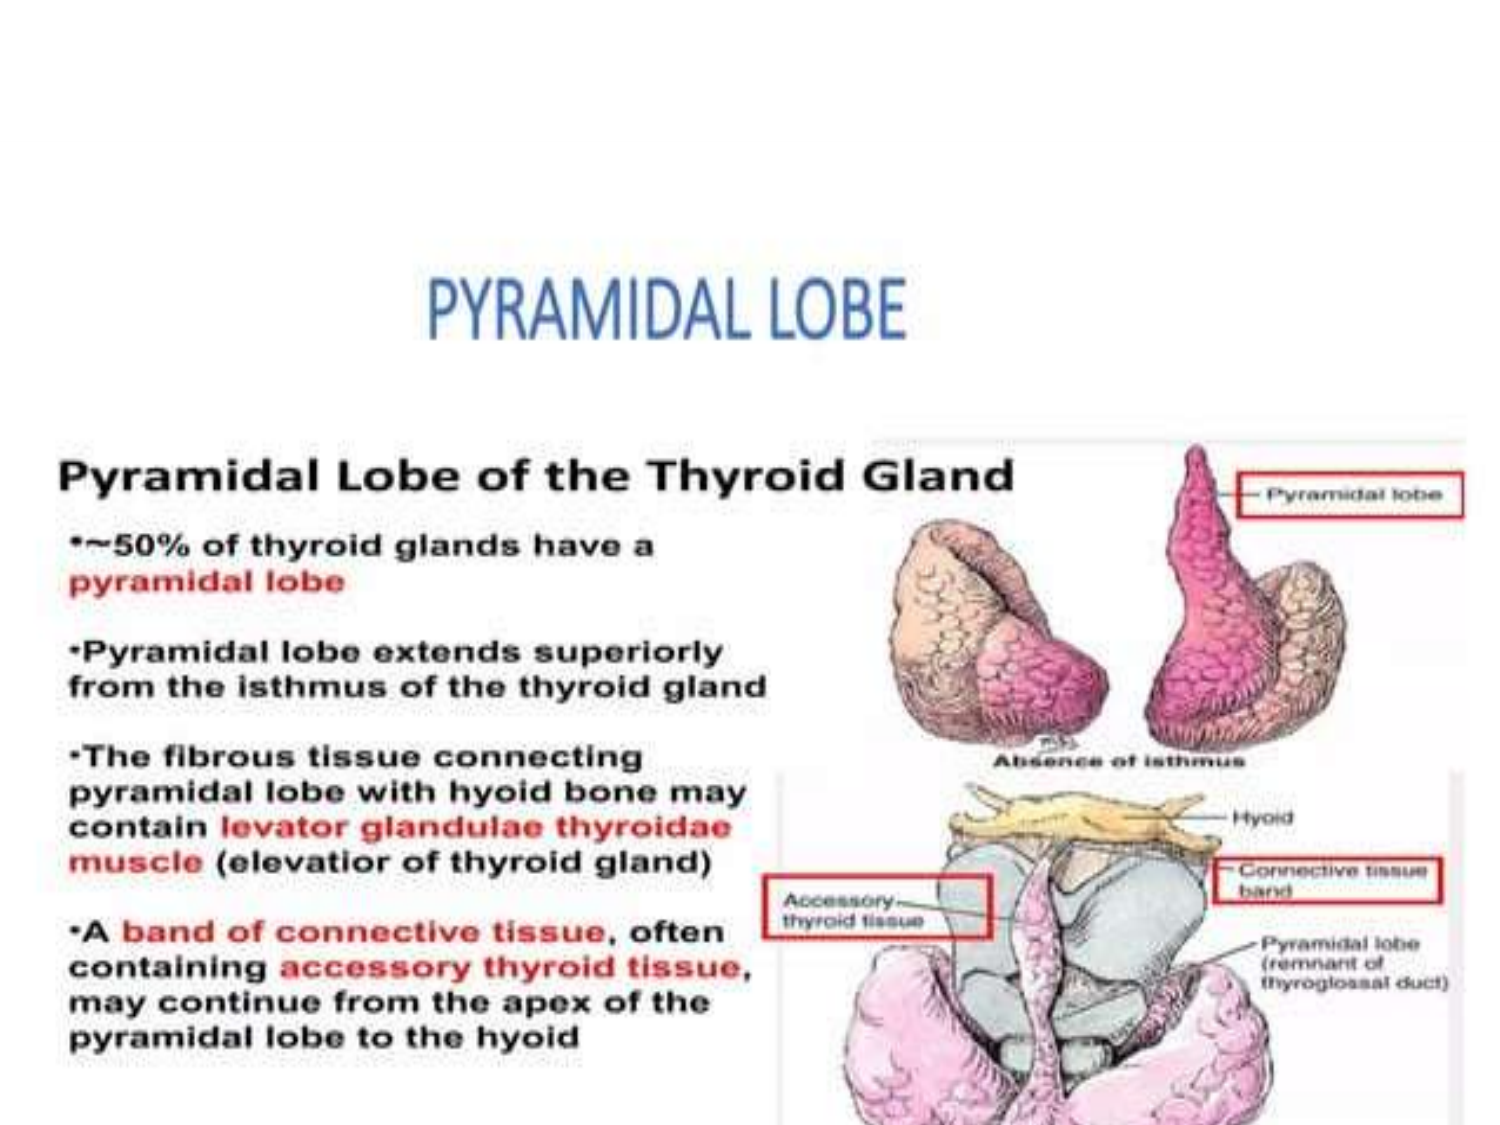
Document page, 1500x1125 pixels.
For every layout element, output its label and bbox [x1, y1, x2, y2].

picture [0, 139, 1500, 1125]
